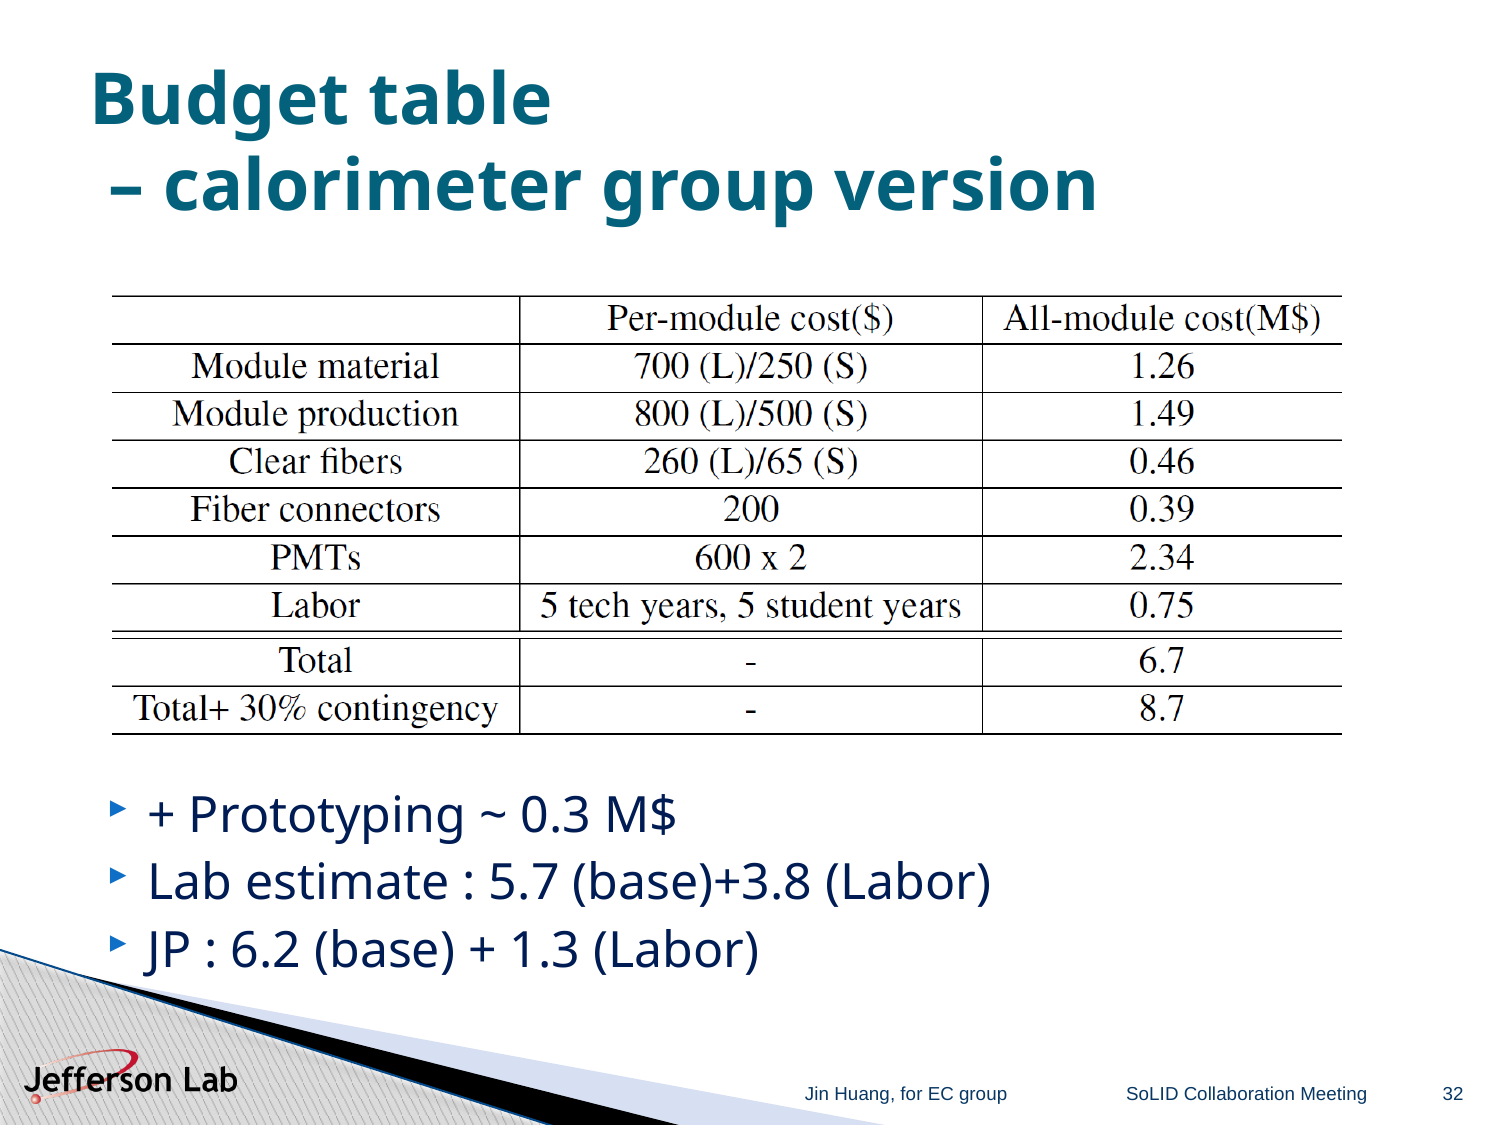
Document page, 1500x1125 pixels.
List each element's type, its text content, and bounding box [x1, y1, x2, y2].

picture [87, 274, 1369, 751]
title Budget table – calorimeter group version [75, 45, 1425, 233]
slide_number SoLID Collaboration Meeting [1075, 1051, 1418, 1112]
footer Jin Huang, for EC group [737, 1051, 1075, 1112]
picture [24, 1049, 237, 1104]
slide_number 32 [1418, 1051, 1479, 1112]
list + Prototyping ~ 0.3 M$ Lab estimate : 5.7 (base)+3.8 (Labor) JP : 6.2 (base) + 1.3 (Labor) [75, 774, 1425, 986]
